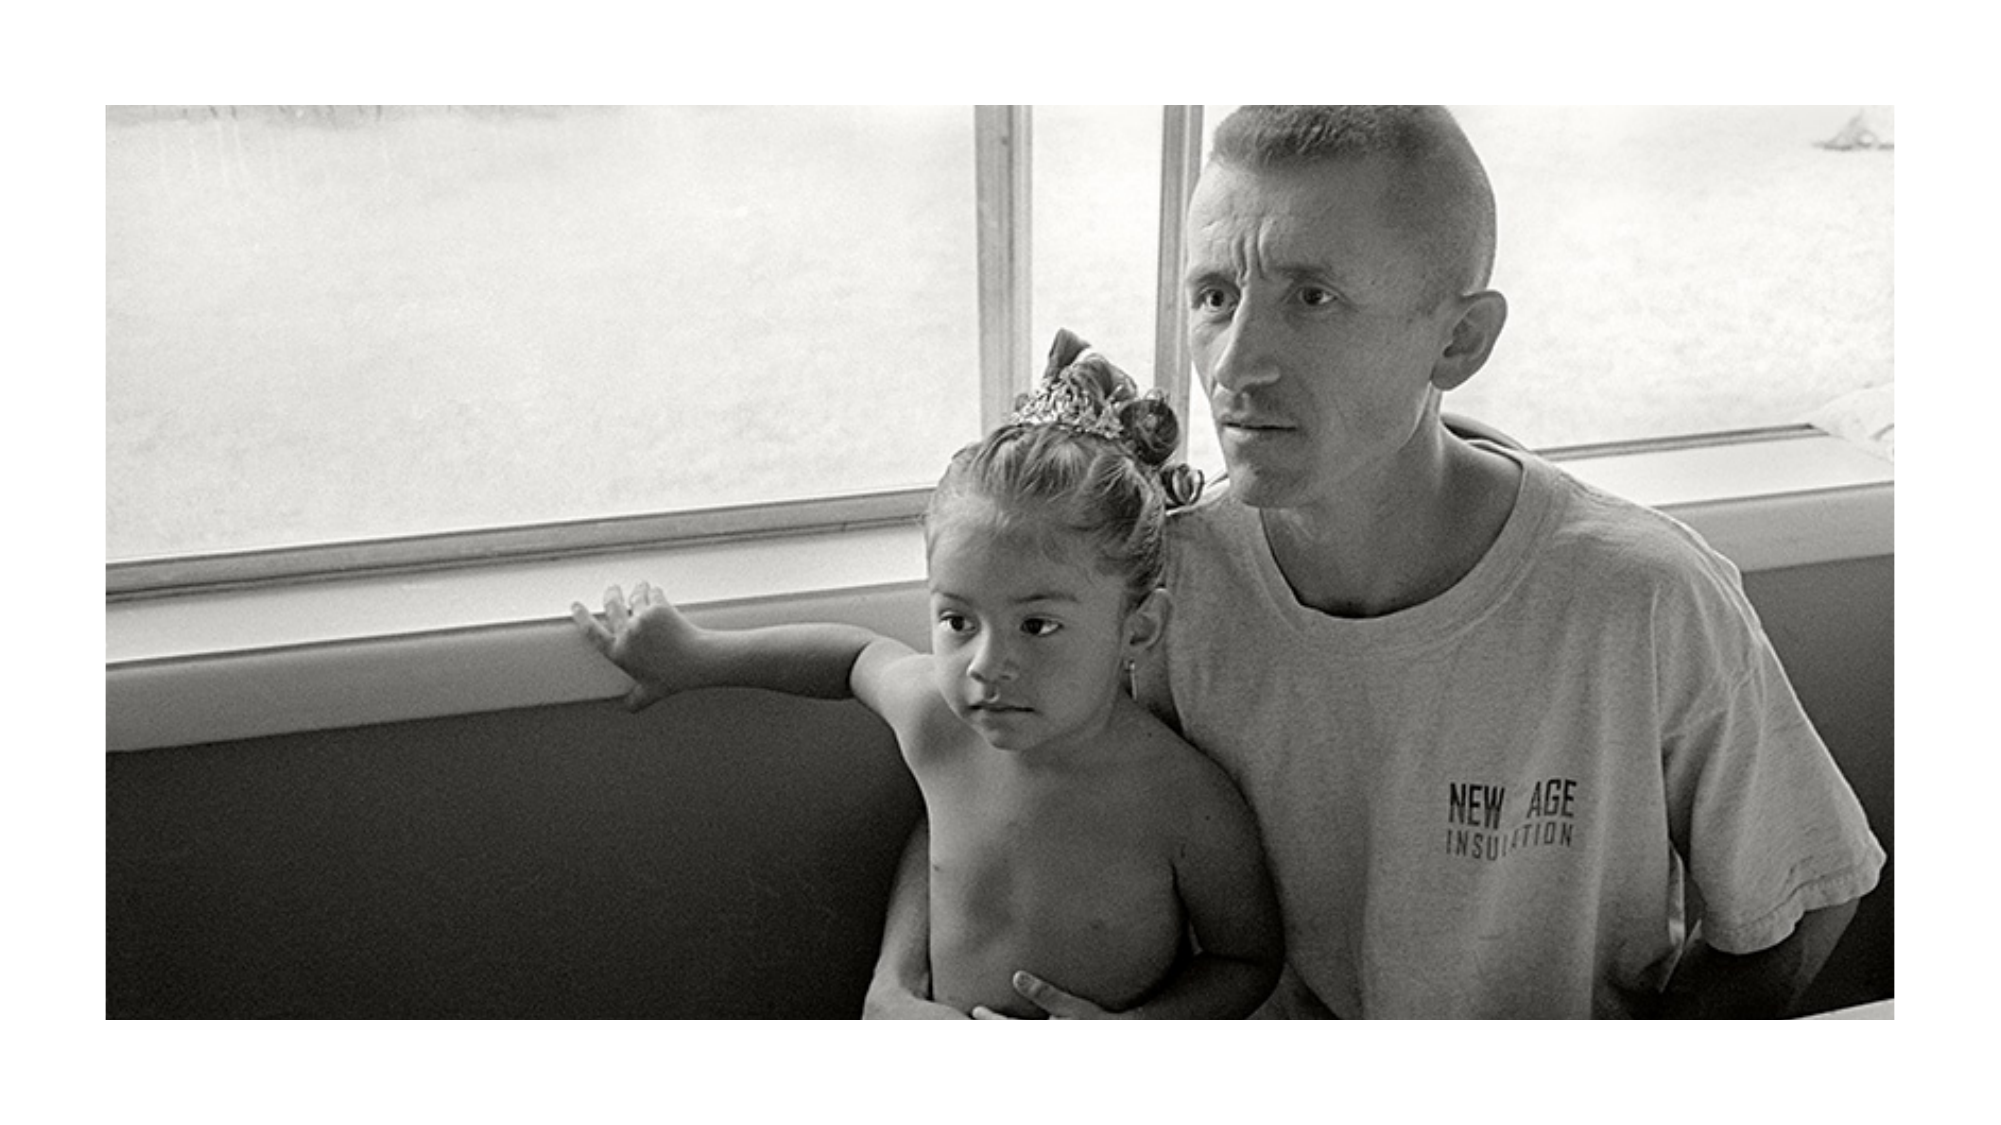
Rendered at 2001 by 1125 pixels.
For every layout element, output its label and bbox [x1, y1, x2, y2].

picture [105, 105, 1895, 1020]
